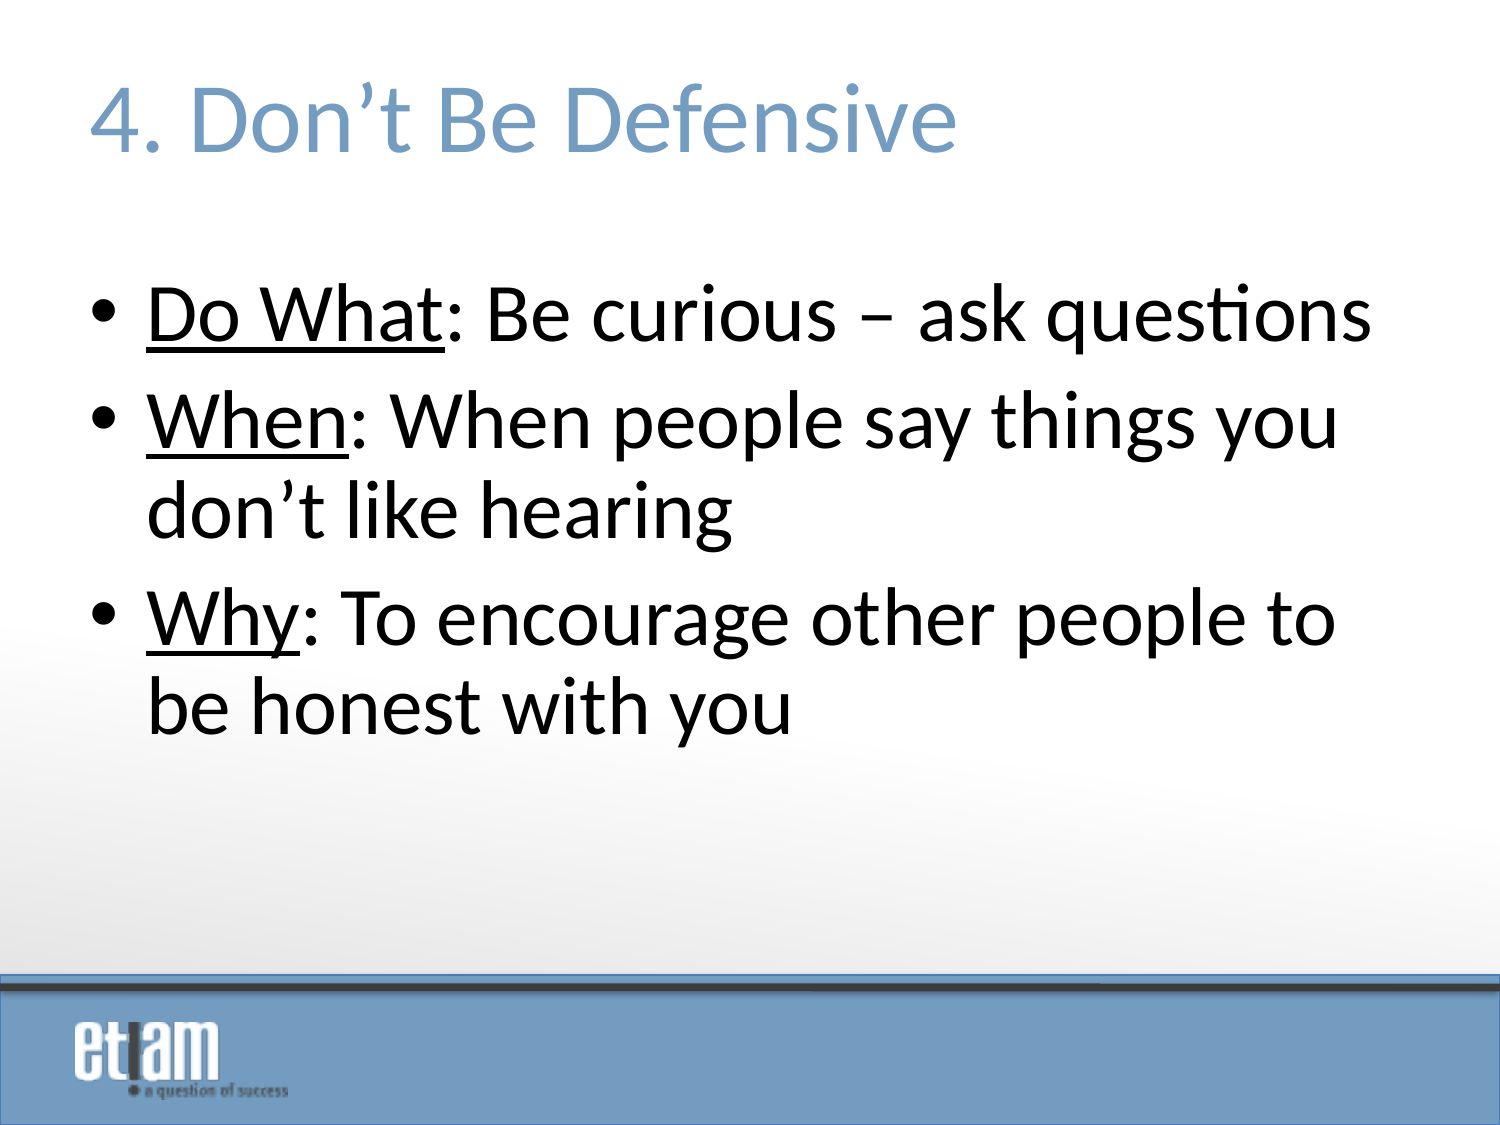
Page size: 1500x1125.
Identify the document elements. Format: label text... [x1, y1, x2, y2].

title 4. Don’t Be Defensive [75, 45, 1425, 233]
picture [75, 1022, 288, 1100]
list Do What: Be curious – ask questions When: When people say things you don’t like hearing Why: To encourage other people to be honest with you [75, 262, 1425, 537]
